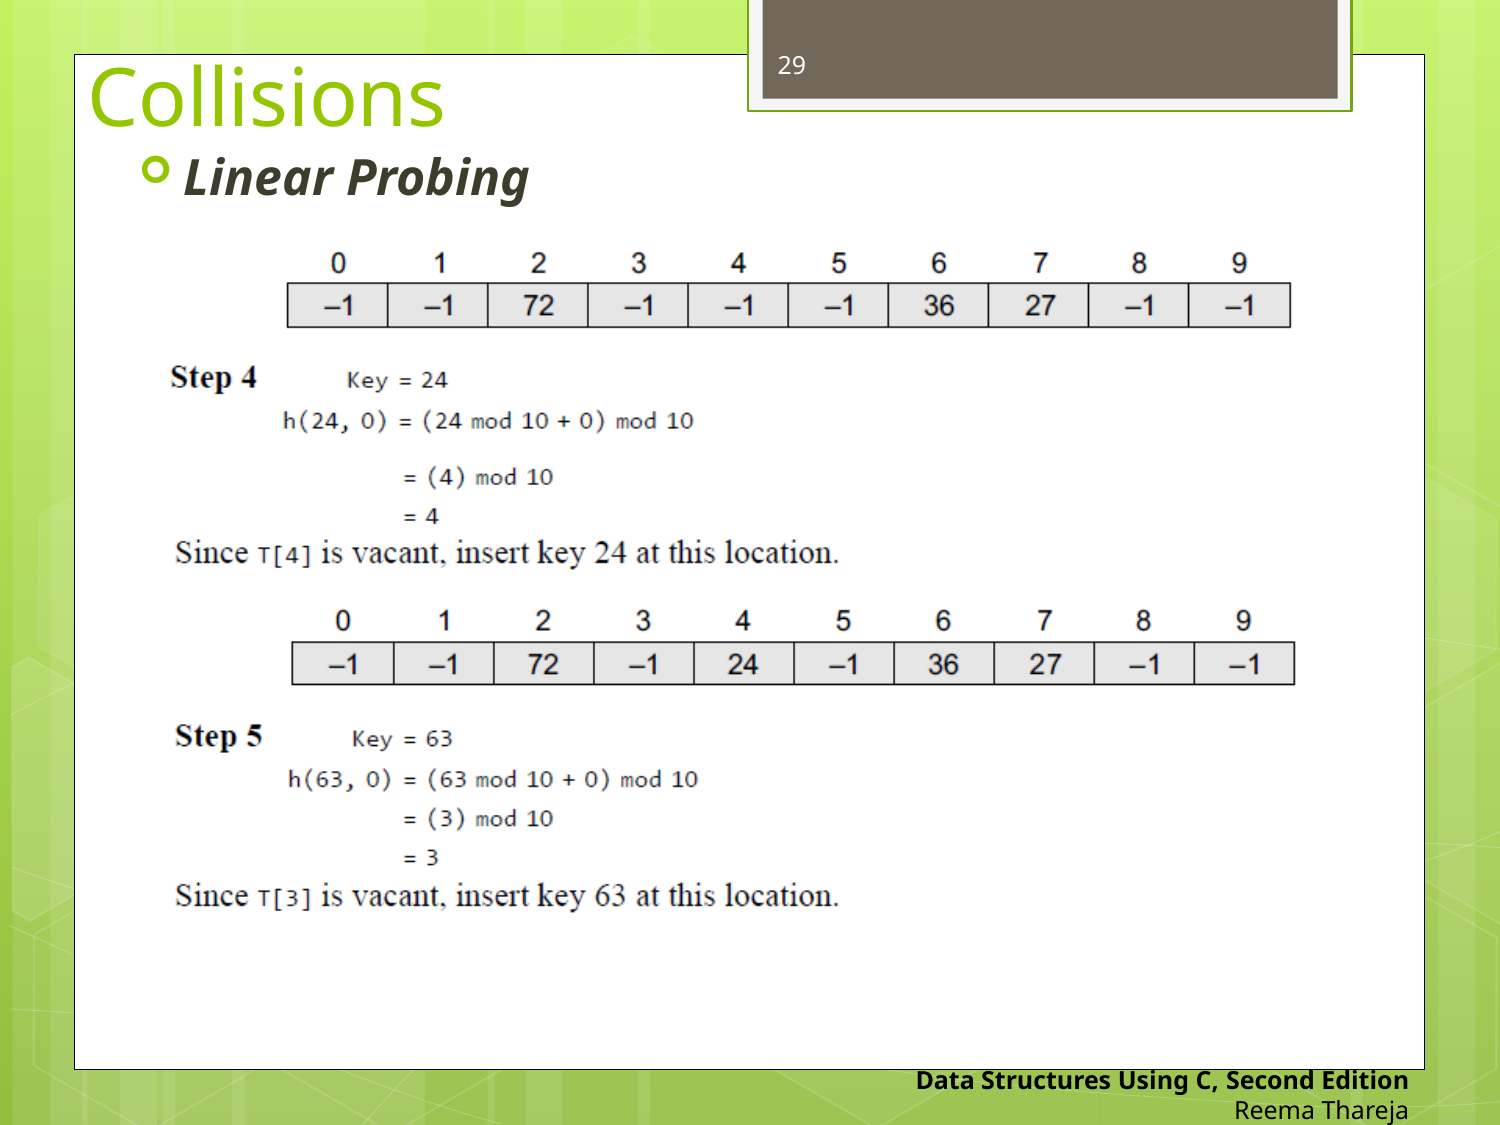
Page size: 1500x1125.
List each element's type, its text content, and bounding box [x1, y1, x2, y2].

title Collisions [72, 37, 1225, 150]
slide_number 29 [762, 36, 982, 97]
list Linear Probing [112, 137, 1400, 225]
picture [162, 449, 1312, 922]
picture [162, 237, 1321, 443]
footer Data Structures Using C, Second Edition Reema Thareja [849, 1065, 1425, 1125]
